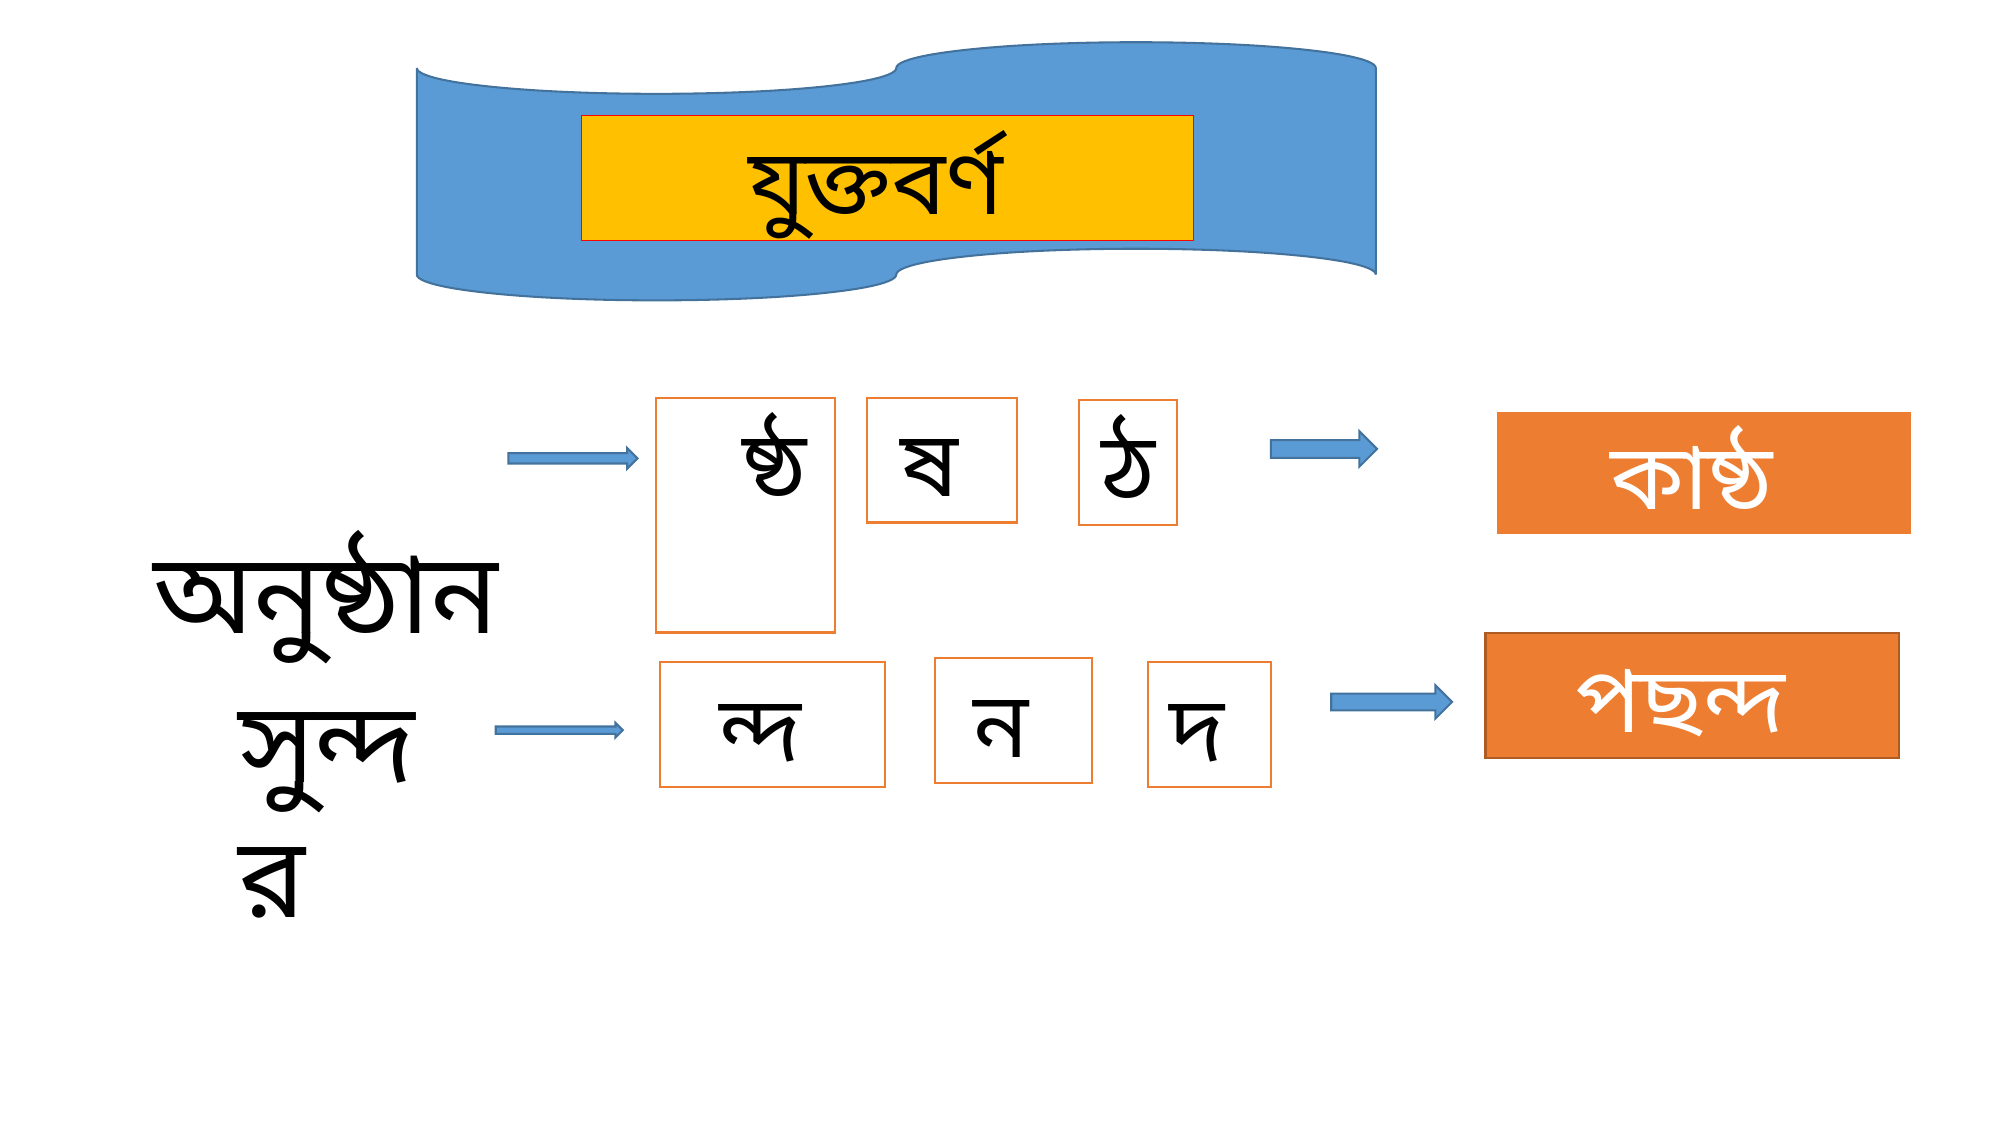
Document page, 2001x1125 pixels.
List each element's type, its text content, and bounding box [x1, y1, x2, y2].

text_box [507, 445, 639, 472]
text_box ষ্ঠ [655, 397, 836, 634]
text_box [512, 633, 678, 758]
text_box [1330, 682, 1454, 722]
text_box যুক্তবর্ণ [581, 115, 1194, 241]
text_box পছন্দ [1484, 632, 1900, 759]
text_box সুন্দর [223, 662, 447, 948]
text_box ষ [866, 397, 1018, 524]
text_box [1269, 428, 1379, 470]
text_box ন্দ [659, 661, 886, 788]
text_box [494, 720, 625, 740]
text_box অনুষ্ঠান [129, 404, 523, 664]
text_box ঠ [1078, 399, 1178, 526]
text_box [415, 41, 1377, 302]
text_box দ [1147, 661, 1272, 788]
text_box কাষ্ঠ [1494, 409, 1914, 537]
text_box ন [934, 657, 1093, 784]
